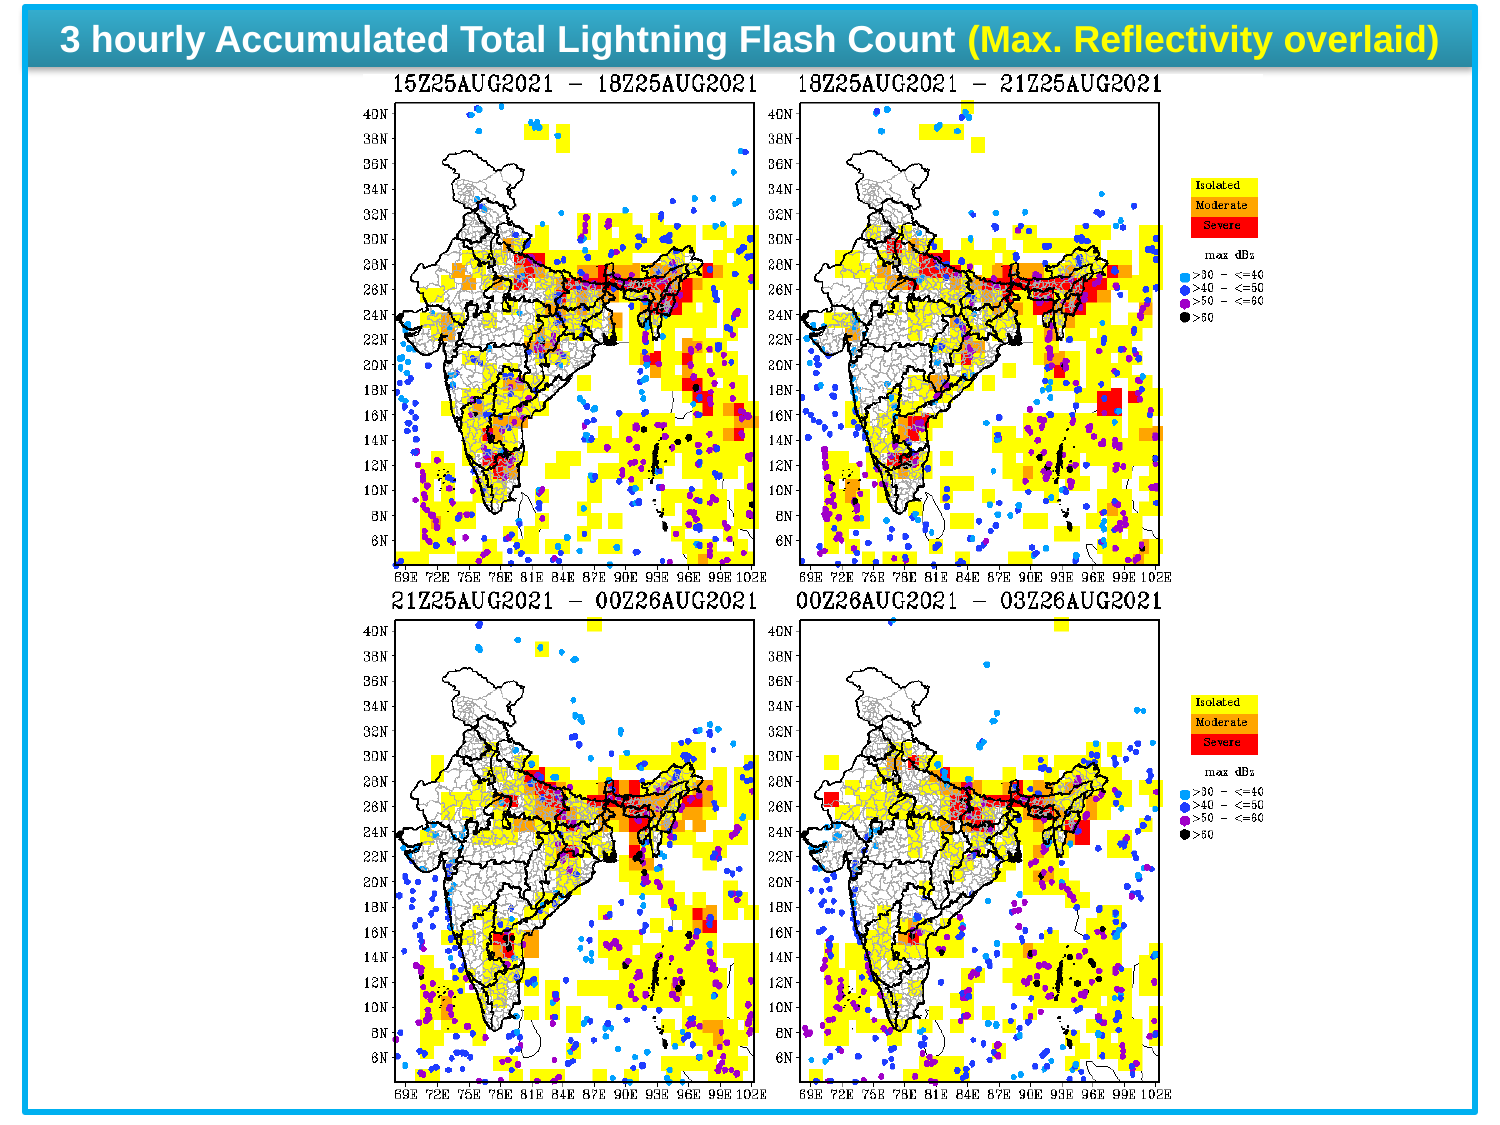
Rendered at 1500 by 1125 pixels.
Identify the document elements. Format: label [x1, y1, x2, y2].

picture [363, 74, 1263, 1100]
text_box [23, 5, 1477, 1114]
